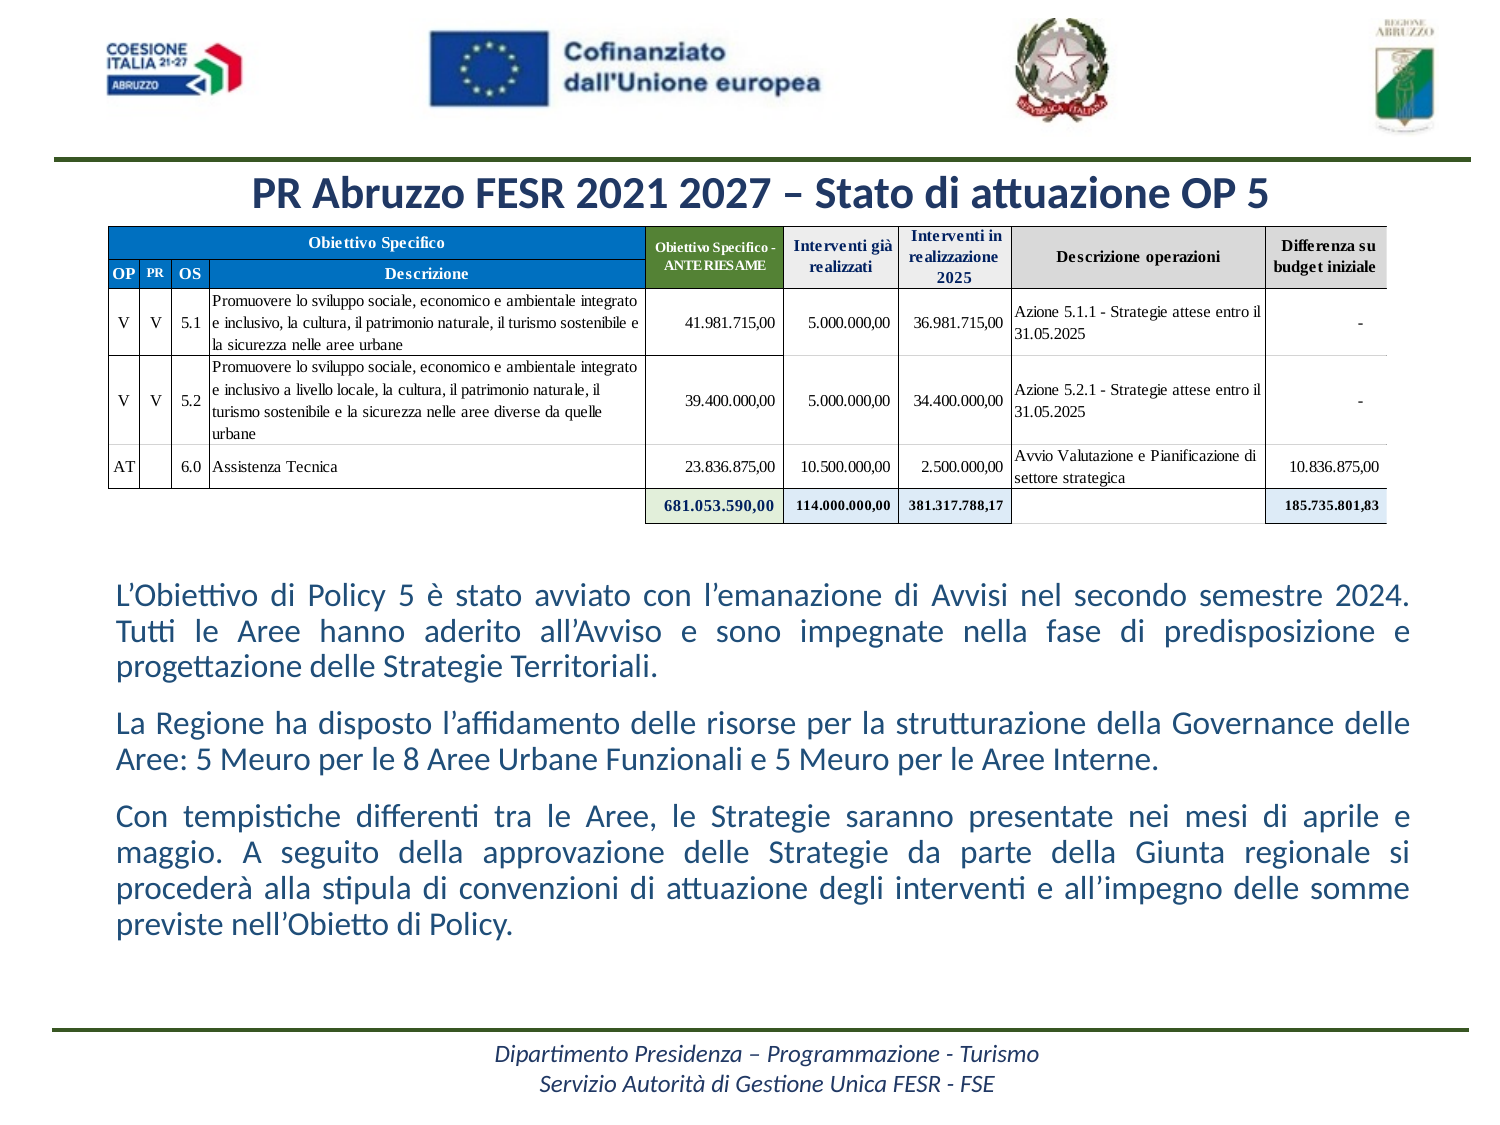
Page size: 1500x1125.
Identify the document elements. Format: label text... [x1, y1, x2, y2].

picture [82, 18, 1439, 137]
text_box PR Abruzzo FESR 2021 2027 – Stato di attuazione OP 5 [56, 155, 1467, 225]
picture [107, 225, 1388, 525]
subtitle L’Obiettivo di Policy 5 è stato avviato con l’emanazione di Avvisi nel secondo semestre 2024. Tutti le Aree hanno aderito all’Avviso e sono impegnate nella fase di predisposizione e progettazione delle Strategie Territoriali. La Regione ha disposto l’affidamento delle risorse per la strutturazione della Governance delle Aree: 5 Meuro per le 8 Aree Urbane Funzionali e 5 Meuro per le Aree Interne. Con tempistiche differenti tra le Aree, le Strategie saranno presentate nei mesi di aprile e maggio. A seguito della approvazione delle Strategie da parte della Giunta regionale si procederà alla stipula di convenzioni di attuazione degli interventi e all’impegno delle somme previste nell’Obietto di Policy. [100, 570, 1428, 1040]
